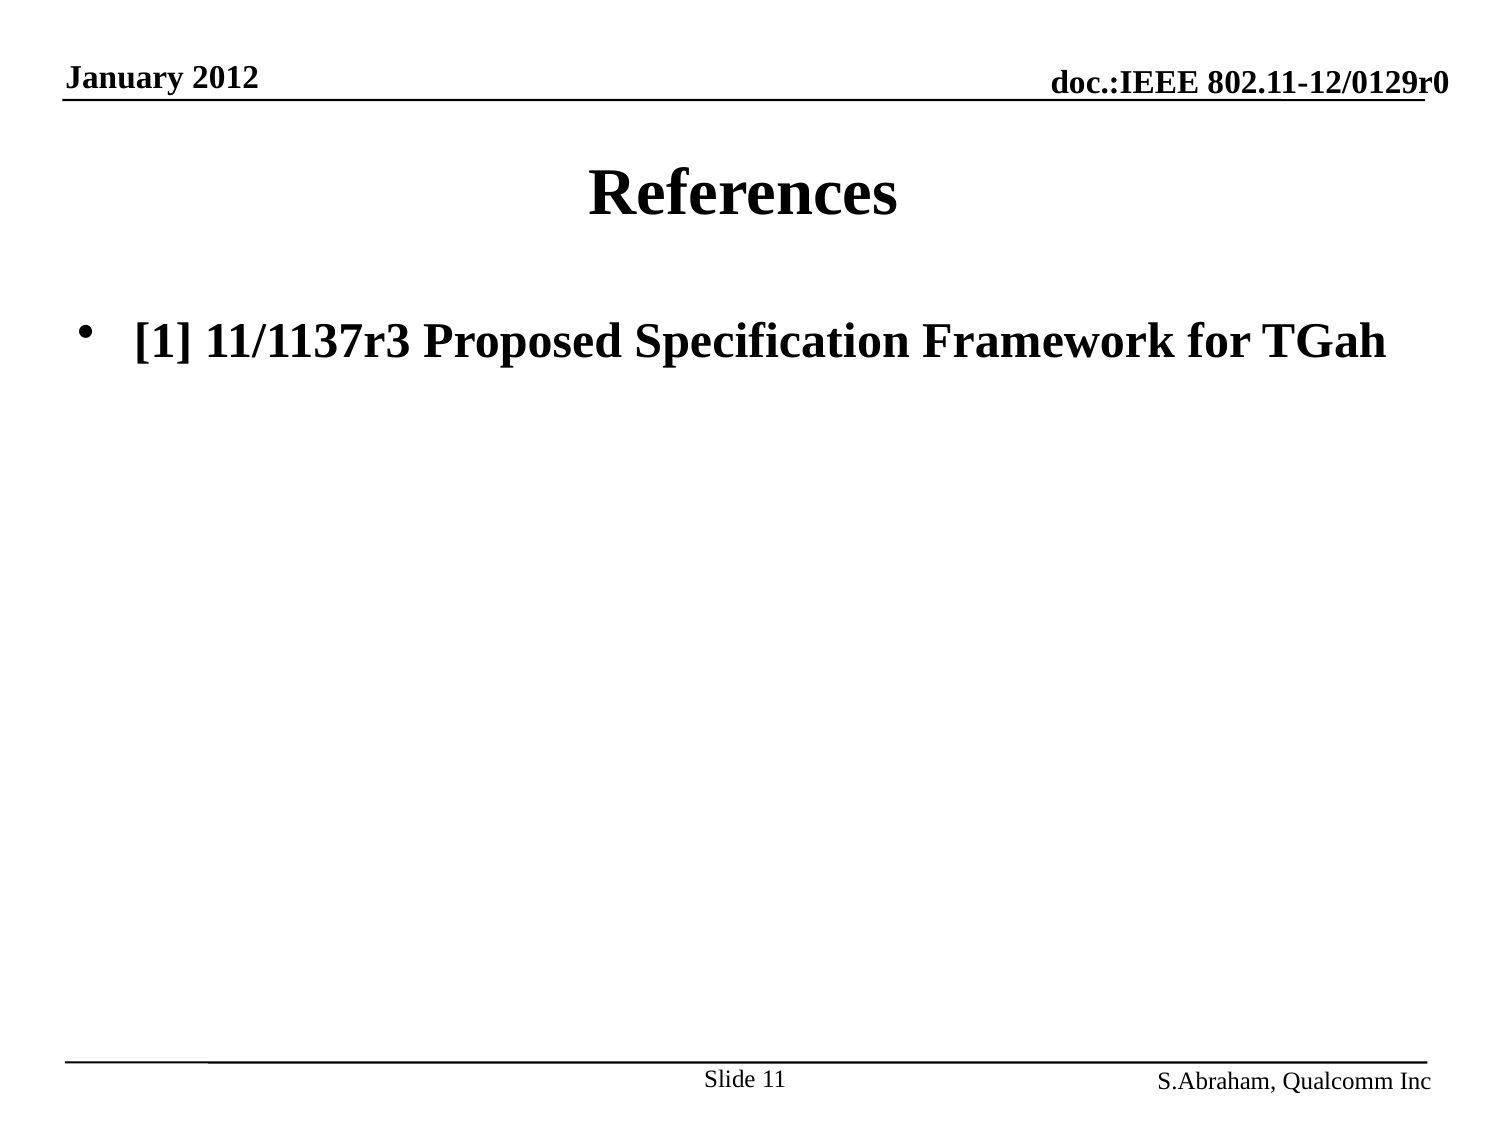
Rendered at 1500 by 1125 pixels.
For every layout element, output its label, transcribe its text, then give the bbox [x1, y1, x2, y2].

slide_number Slide 11 [700, 1061, 790, 1093]
list [1] 11/1137r3 Proposed Specification Framework for TGah [62, 299, 1426, 1001]
title References [62, 112, 1426, 263]
